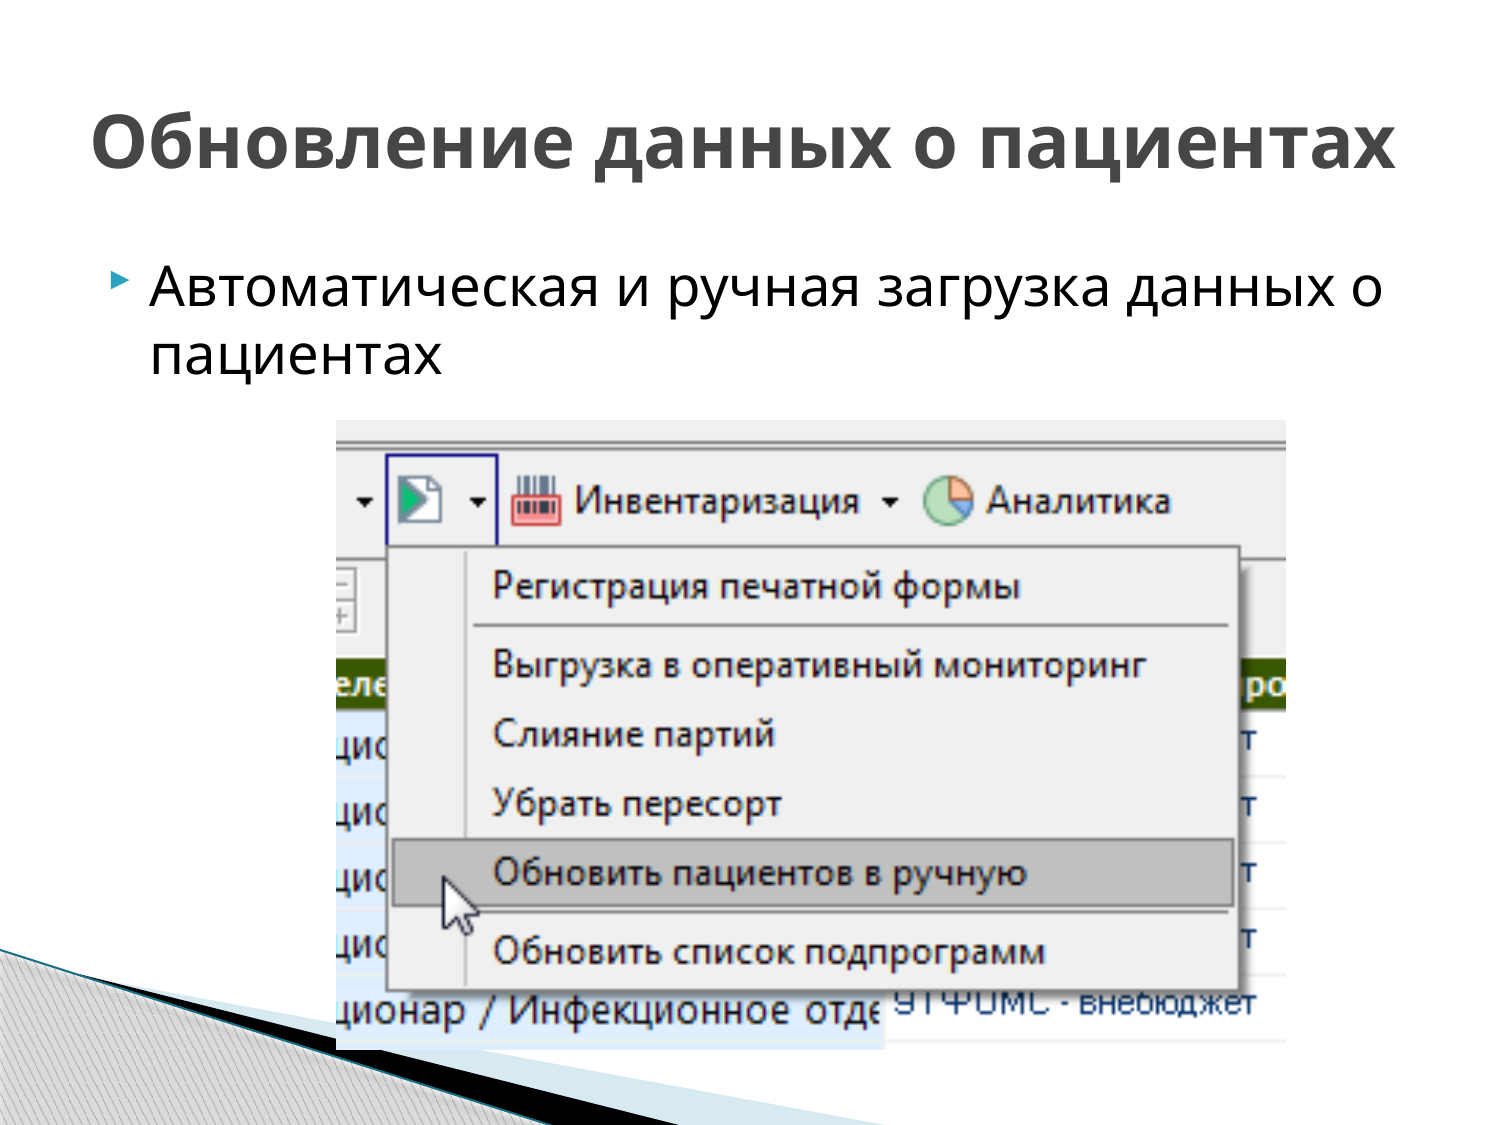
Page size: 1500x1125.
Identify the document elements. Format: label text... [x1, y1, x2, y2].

list Автоматическая и ручная загрузка данных о пациентах [75, 243, 1425, 986]
title Обновление данных о пациентах [75, 45, 1425, 233]
picture [336, 420, 1287, 1050]
